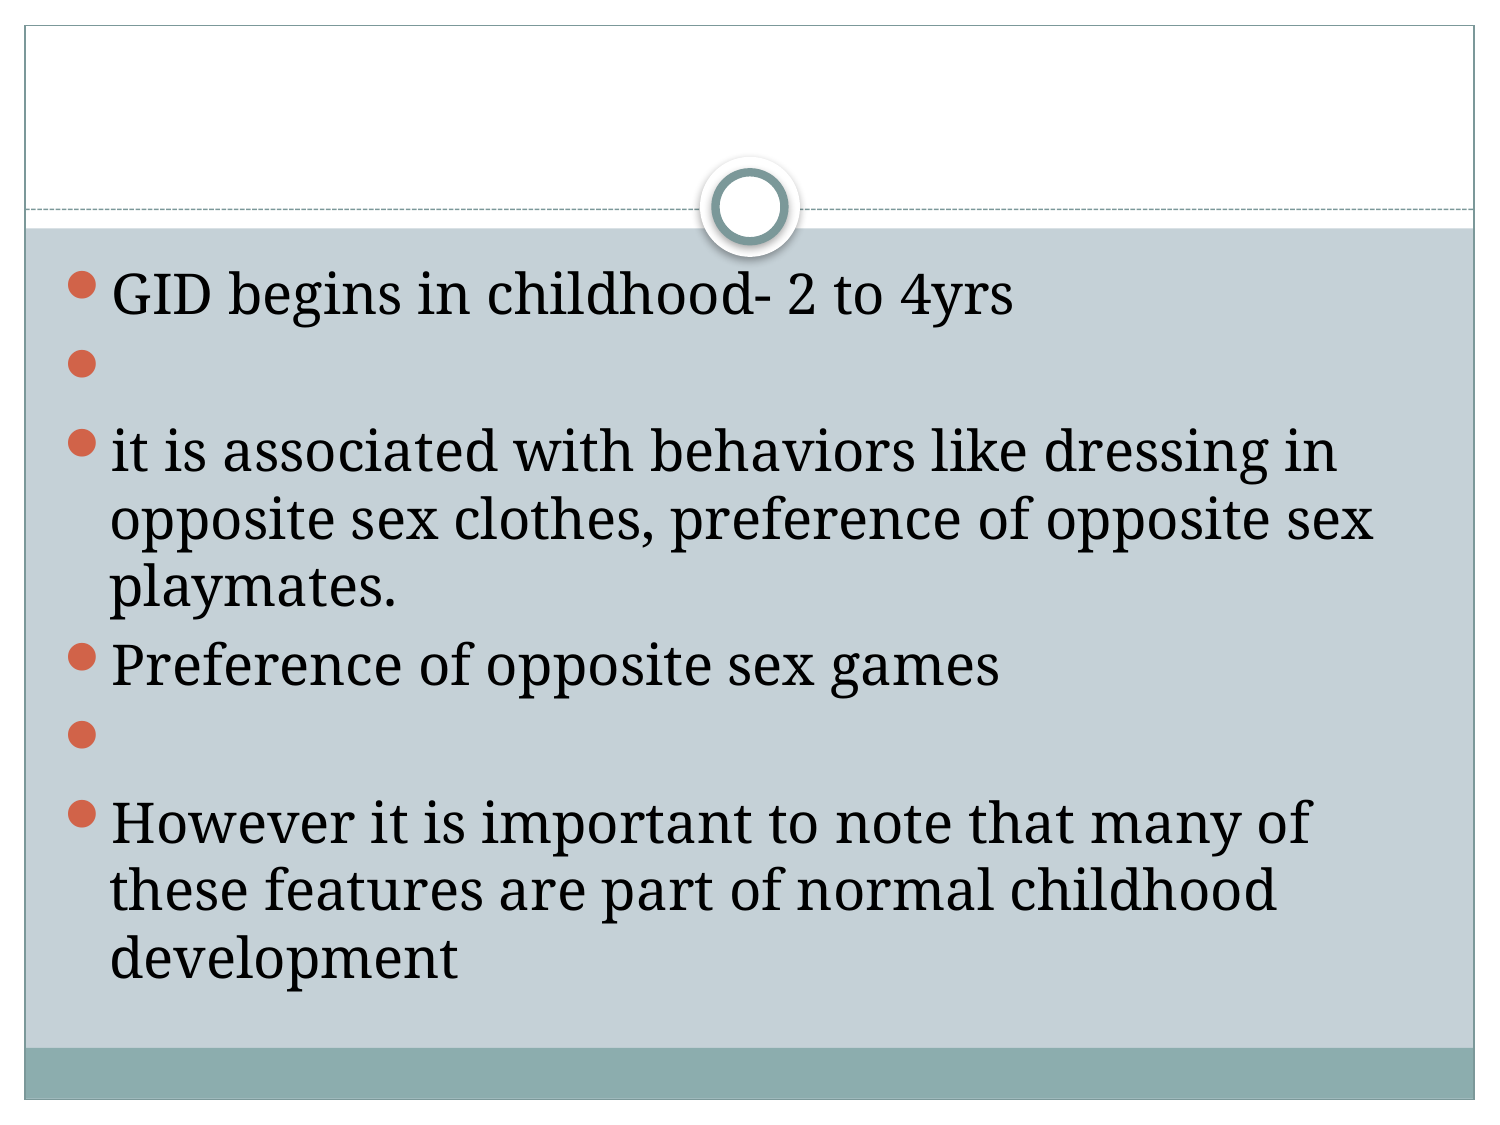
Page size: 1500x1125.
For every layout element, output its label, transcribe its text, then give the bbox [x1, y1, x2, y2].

list GID begins in childhood- 2 to 4yrs it is associated with behaviors like dressing in opposite sex clothes, preference of opposite sex playmates. Preference of opposite sex games However it is important to note that many of these features are part of normal childhood development [49, 250, 1445, 1001]
